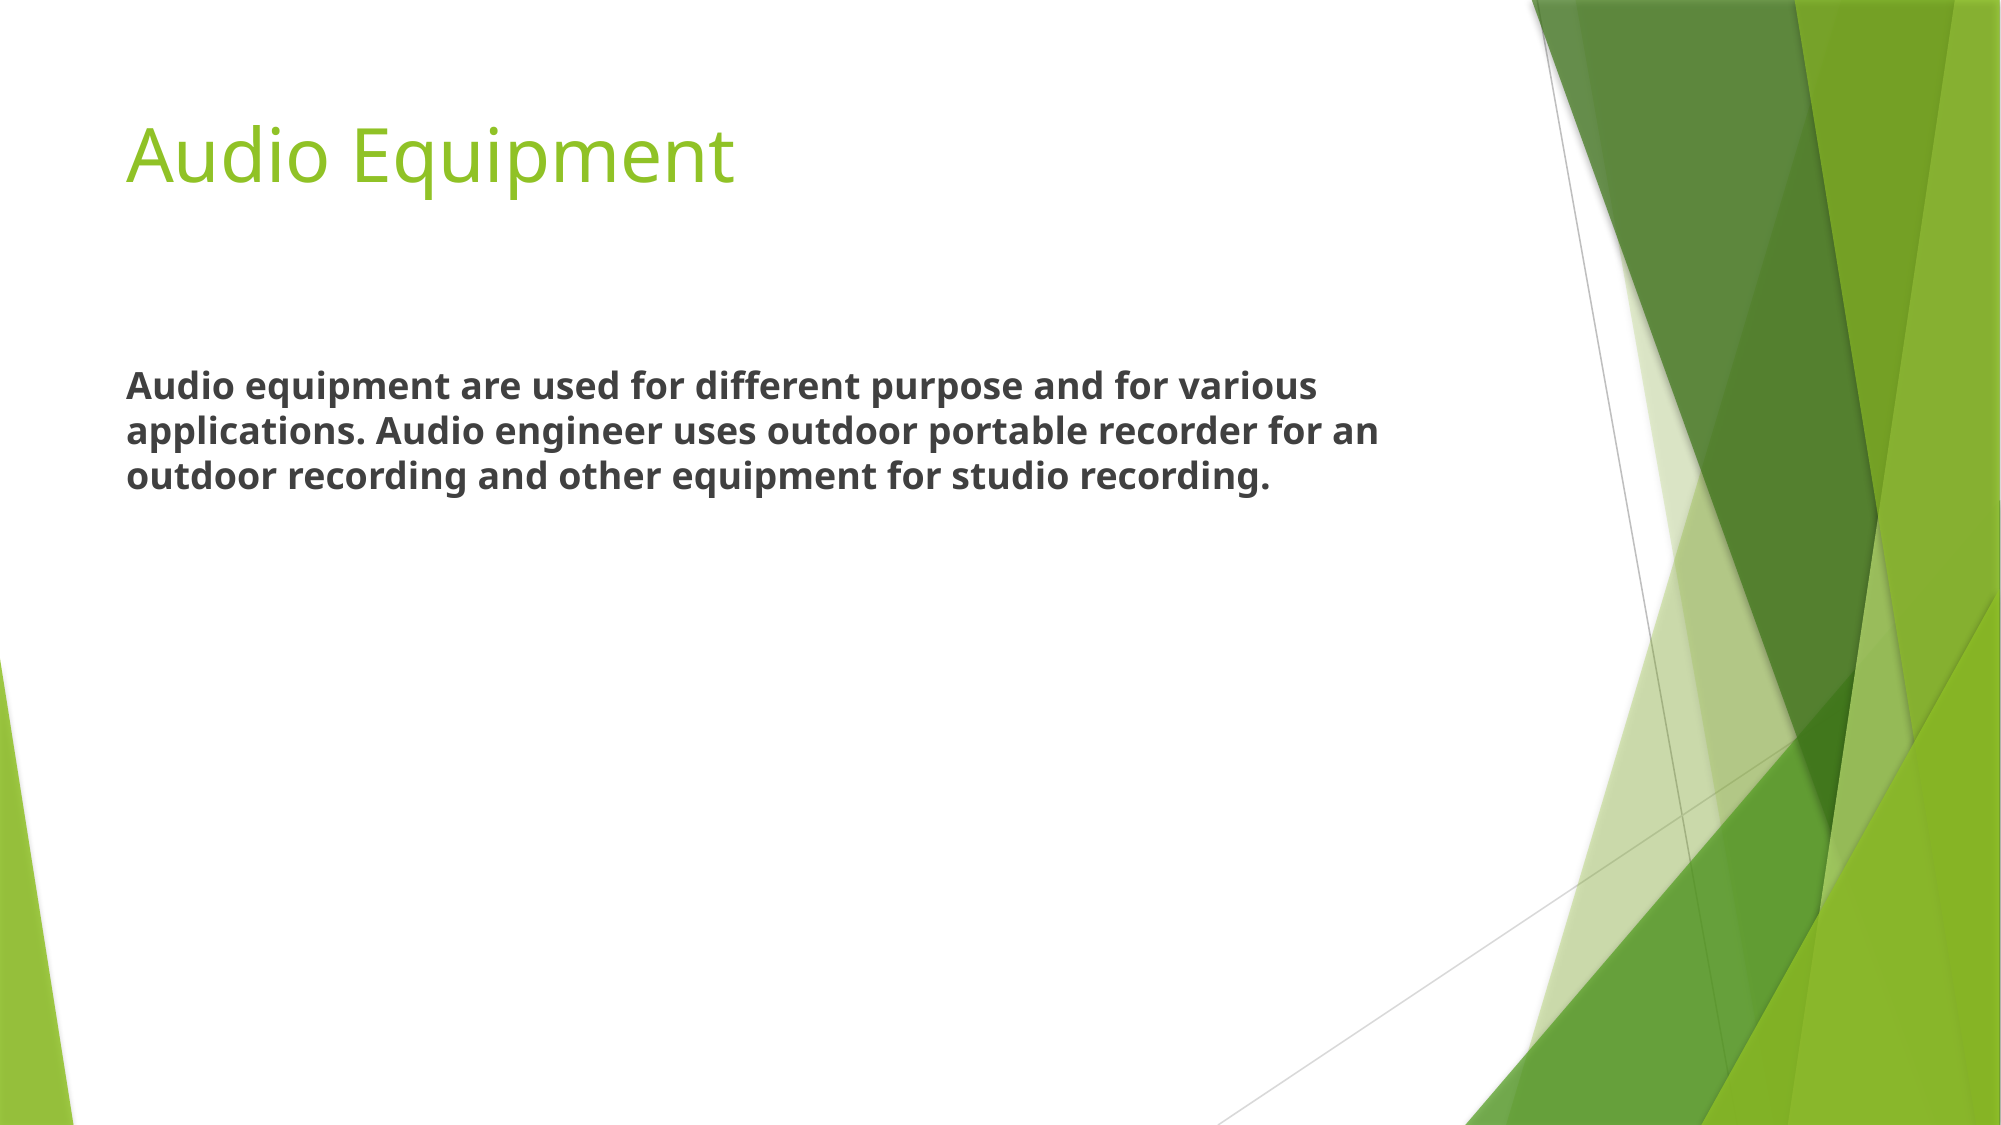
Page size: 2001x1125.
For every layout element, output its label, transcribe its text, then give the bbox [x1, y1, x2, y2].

list Audio equipment are used for different purpose and for various applications. Audio engineer uses outdoor portable recorder for an outdoor recording and other equipment for studio recording. [111, 354, 1522, 992]
title Audio Equipment [111, 99, 1522, 317]
